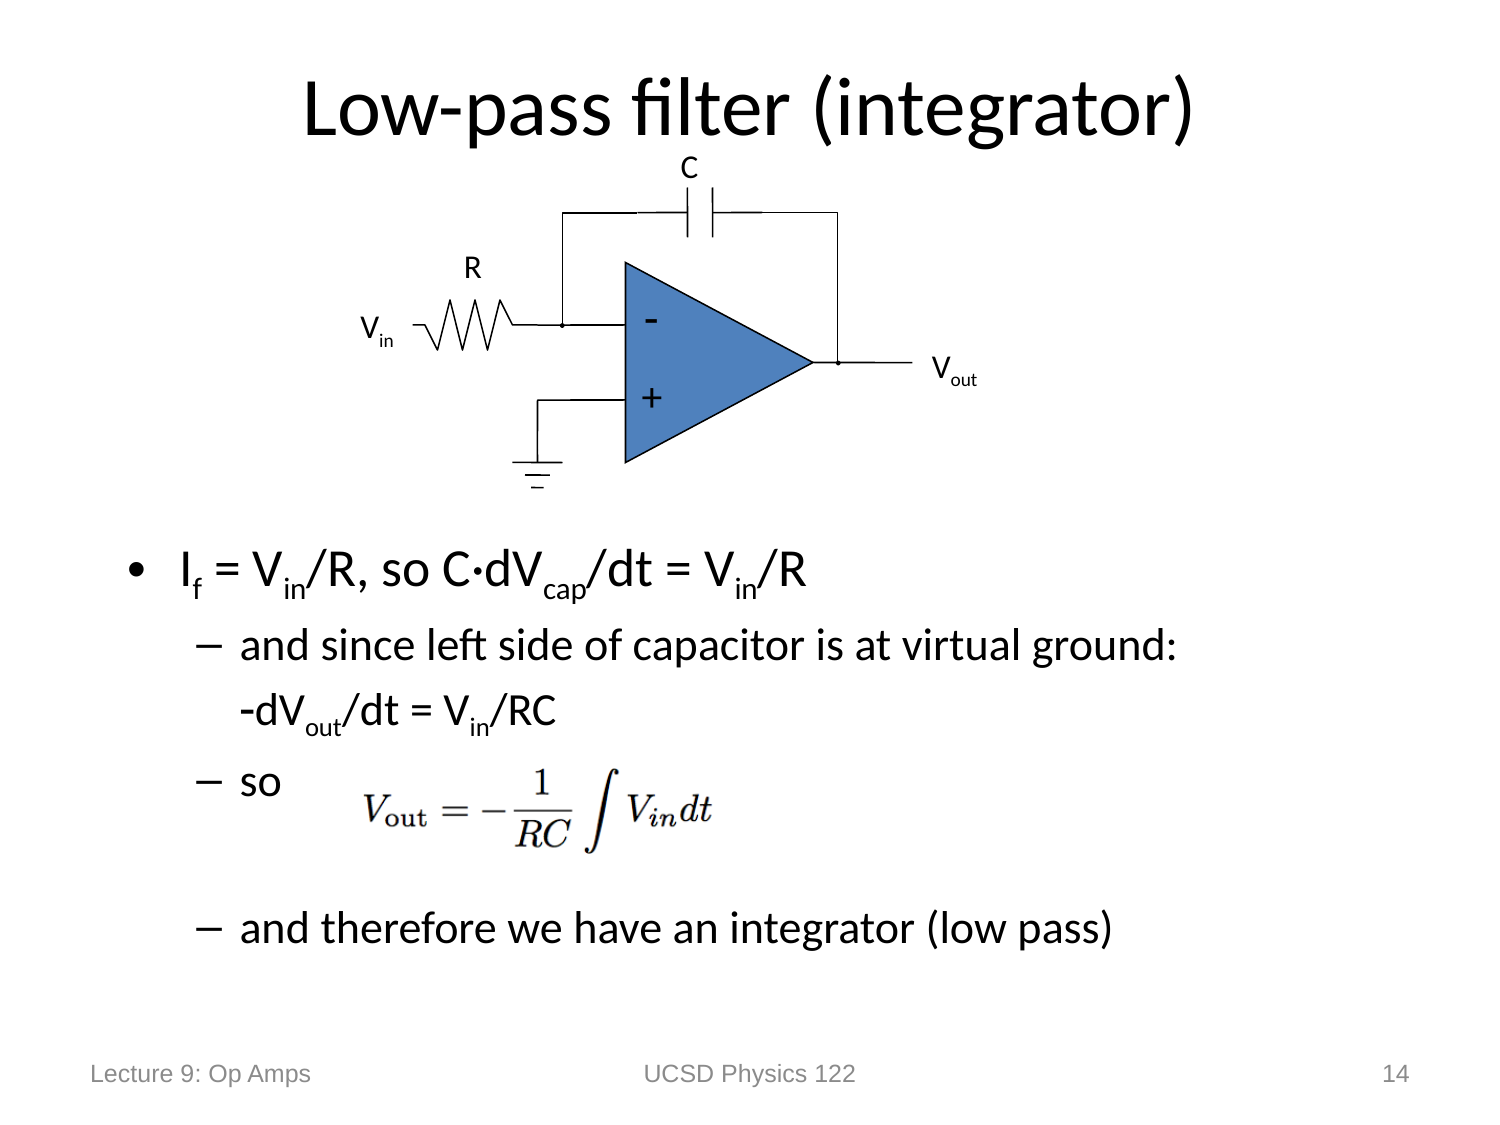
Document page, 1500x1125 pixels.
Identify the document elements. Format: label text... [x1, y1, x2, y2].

picture [362, 767, 720, 854]
text_box R [448, 237, 497, 293]
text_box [512, 449, 563, 488]
text_box Vout [917, 337, 993, 398]
list If = Vin/R, so C·dVcap/dt = Vin/R and since left side of capacitor is at virtual ground: dVout/dt = Vin/RC so and therefore we have an integrator (low pass) [112, 525, 1388, 962]
title Low-pass filter (integrator) [75, 7, 1425, 196]
slide_number 14 [1074, 1042, 1425, 1103]
slide_number Lecture 9: Op Amps [75, 1042, 425, 1103]
text_box [562, 212, 632, 260]
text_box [537, 262, 913, 463]
text_box [412, 299, 532, 351]
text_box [637, 187, 763, 238]
footer UCSD Physics 122 [512, 1042, 988, 1103]
text_box C [665, 137, 714, 185]
text_box [766, 212, 838, 260]
text_box Vin [345, 298, 409, 359]
